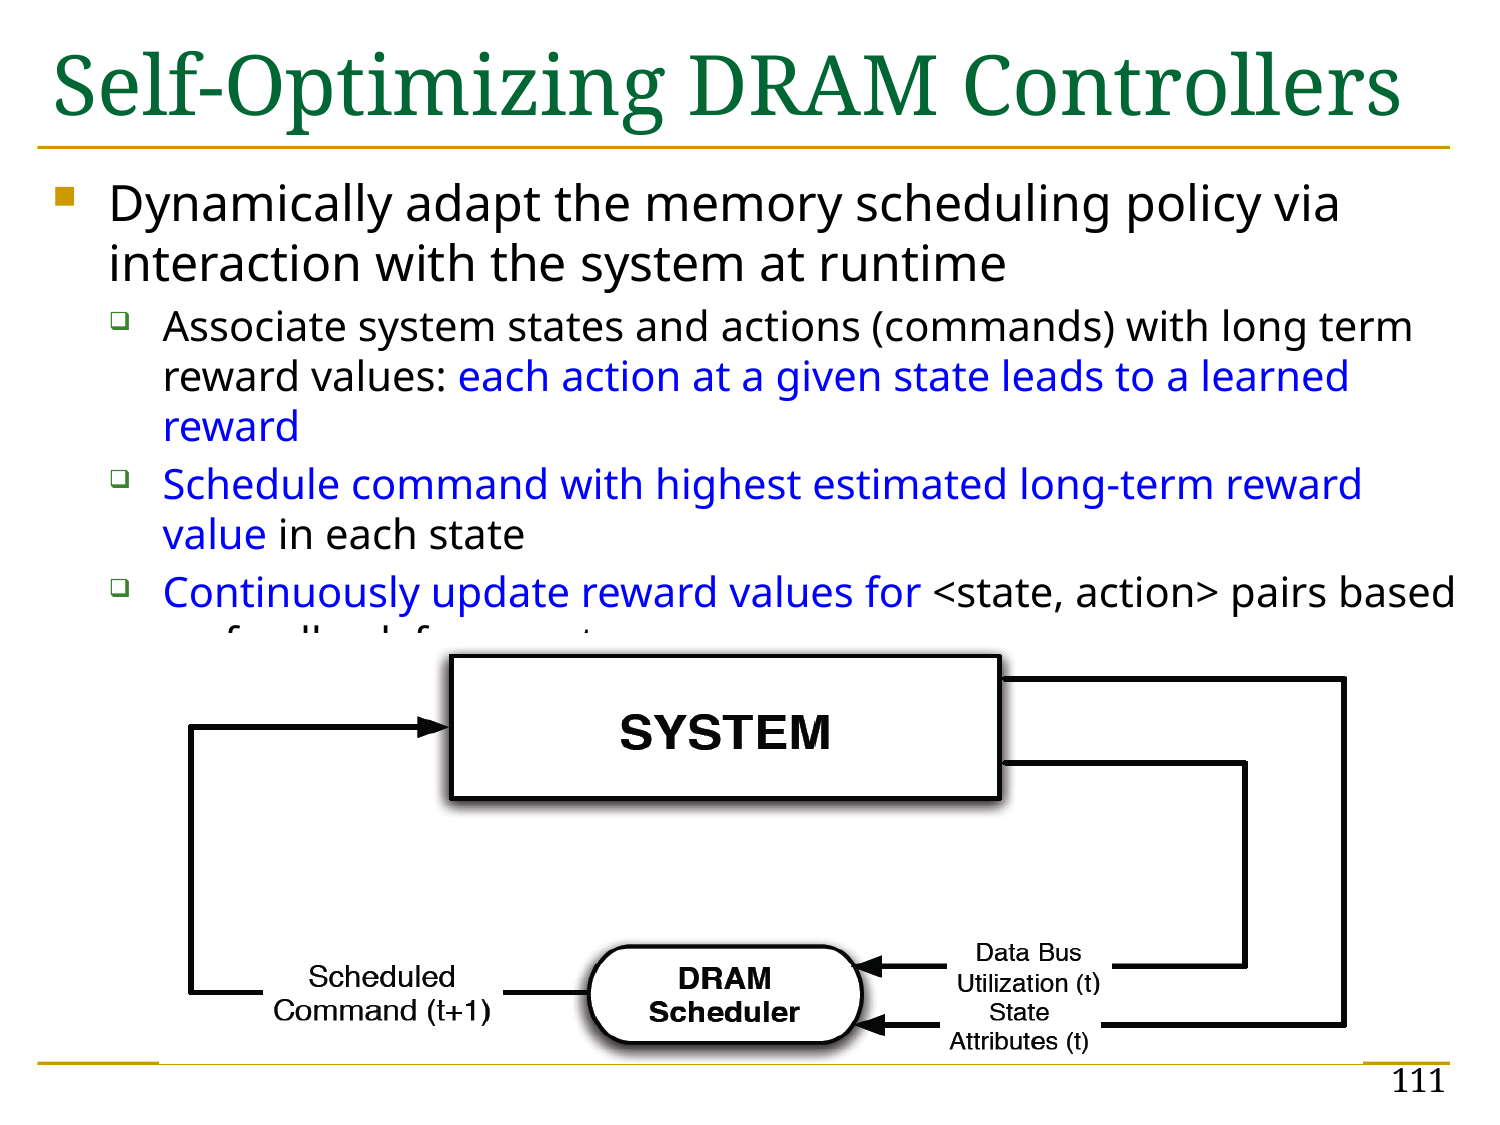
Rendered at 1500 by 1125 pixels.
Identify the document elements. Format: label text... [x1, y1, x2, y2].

picture [159, 632, 1363, 1064]
list Dynamically adapt the memory scheduling policy via interaction with the system at runtime Associate system states and actions (commands) with long term reward values: each action at a given state leads to a learned reward Schedule command with highest estimated long-term reward value in each state Continuously update reward values for <state, action> pairs based on feedback from system [37, 163, 1483, 1016]
title Self-Optimizing DRAM Controllers [37, 24, 1450, 163]
slide_number 111 [1111, 1036, 1462, 1112]
